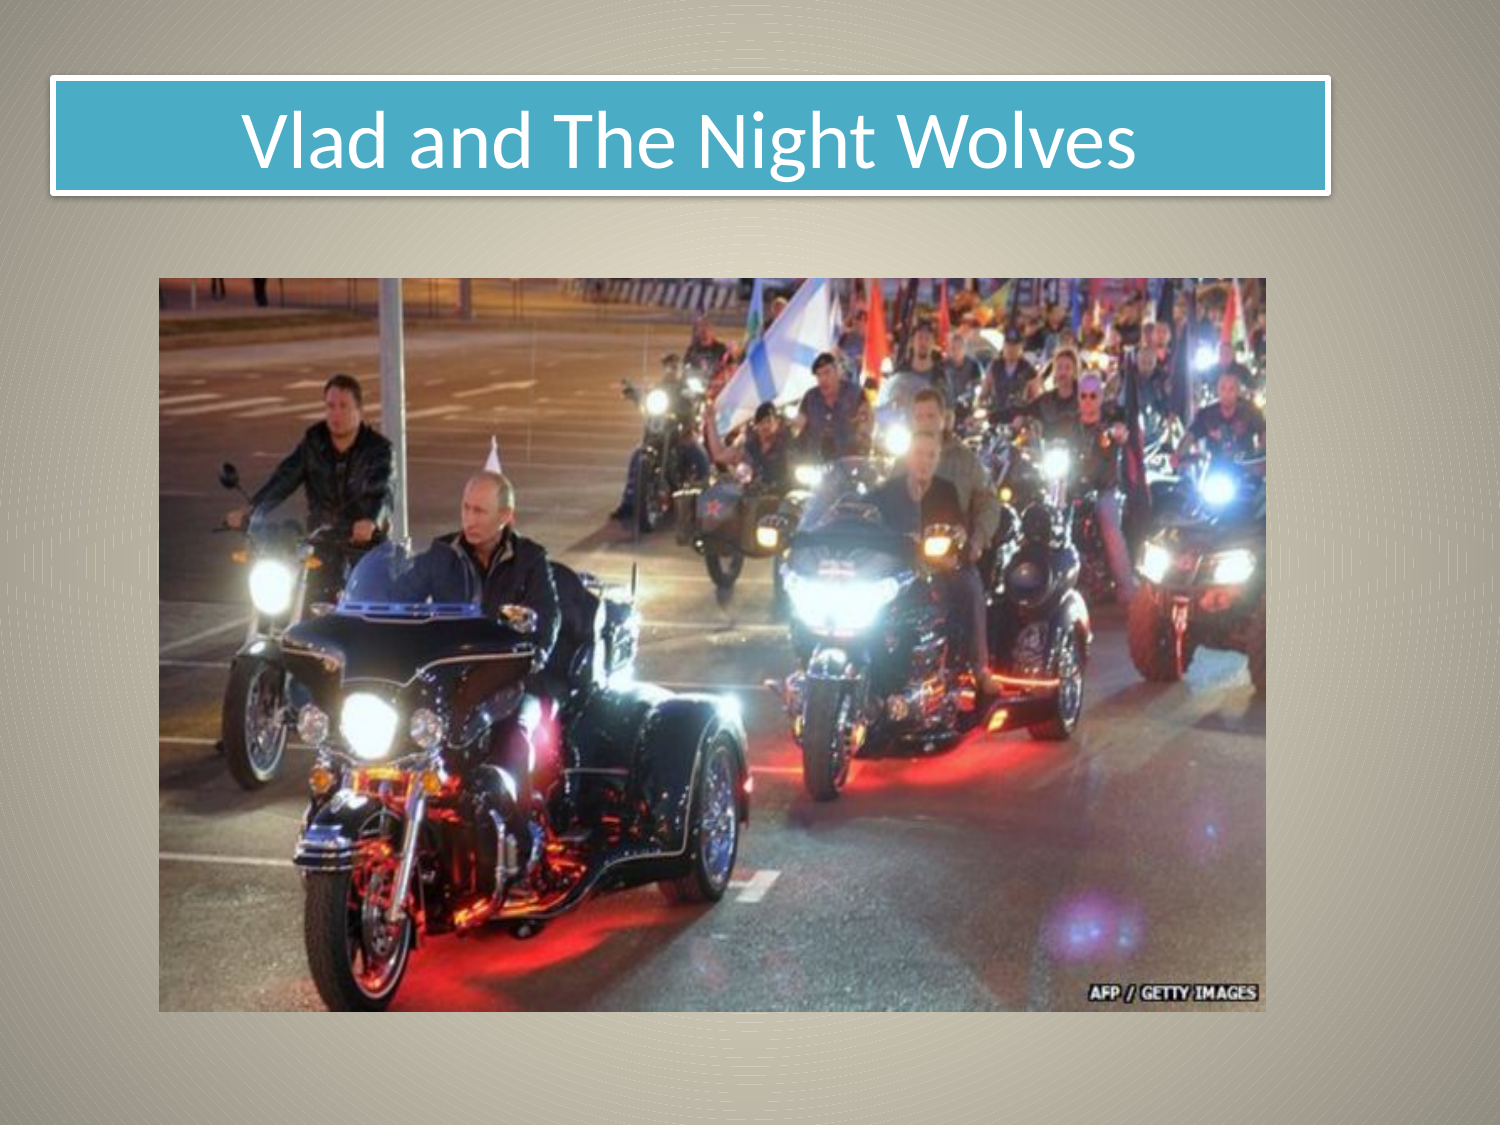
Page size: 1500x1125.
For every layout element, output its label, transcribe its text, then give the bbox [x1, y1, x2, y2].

title Vlad and The Night Wolves [50, 75, 1331, 196]
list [159, 278, 1266, 1012]
